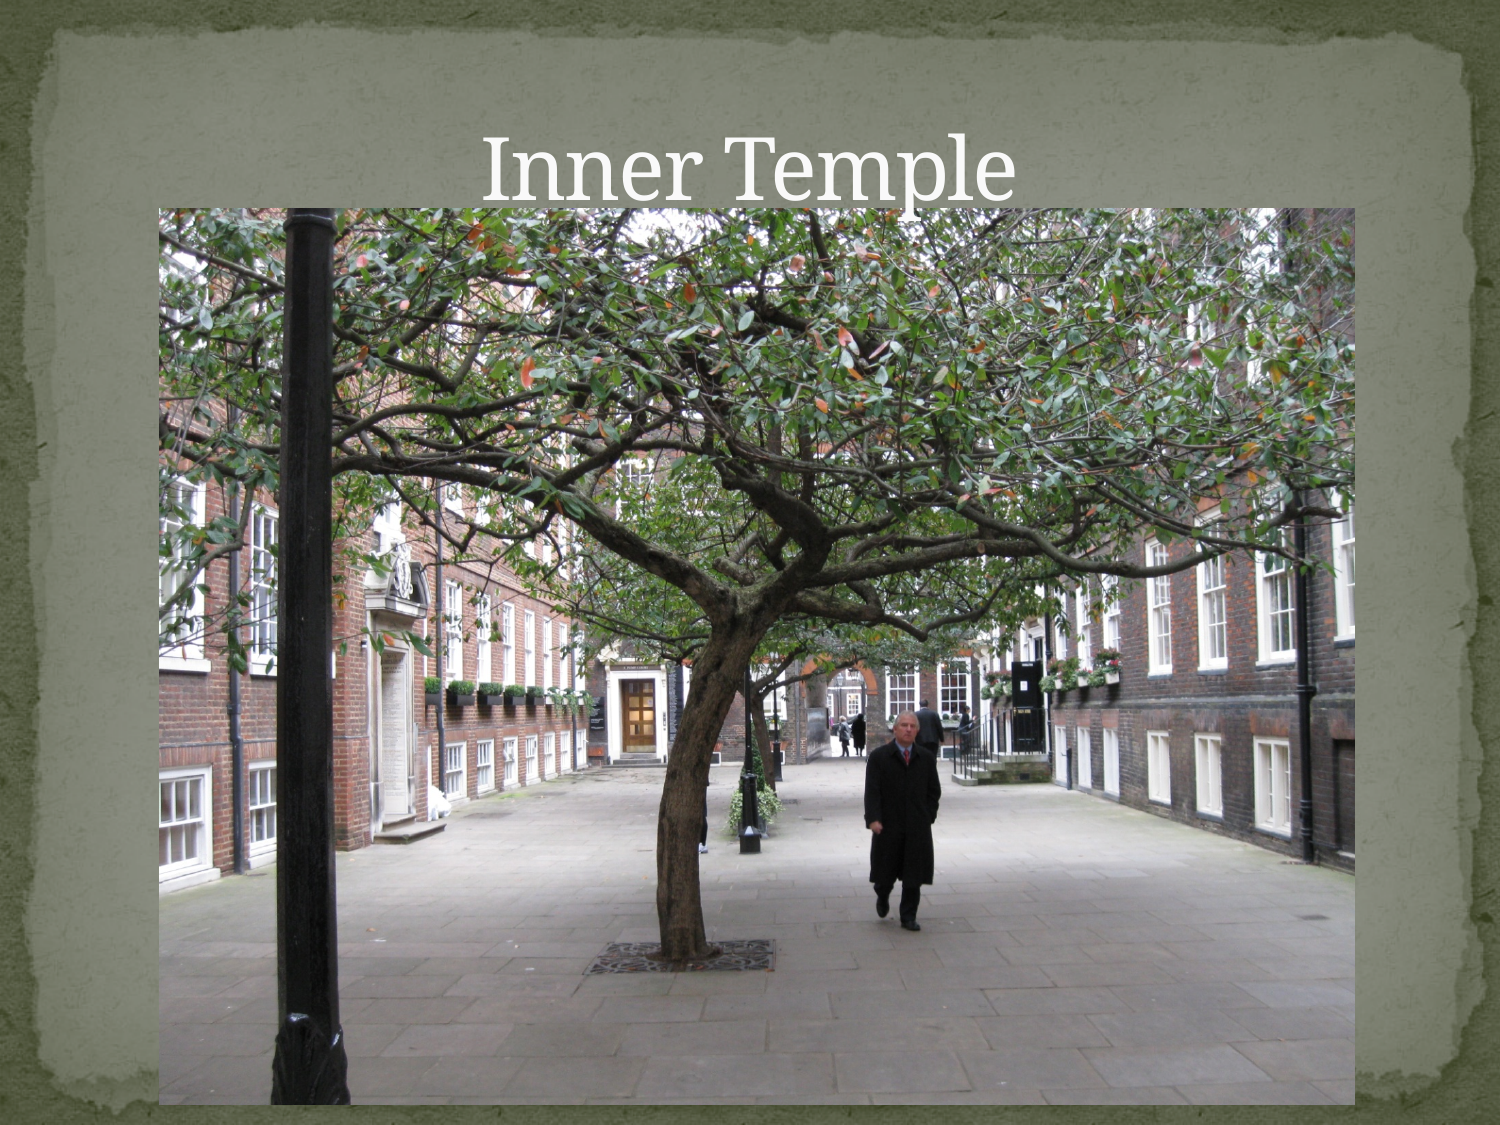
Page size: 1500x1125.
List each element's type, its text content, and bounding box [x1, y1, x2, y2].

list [161, 209, 1354, 1103]
title Inner Temple [74, 24, 1425, 225]
